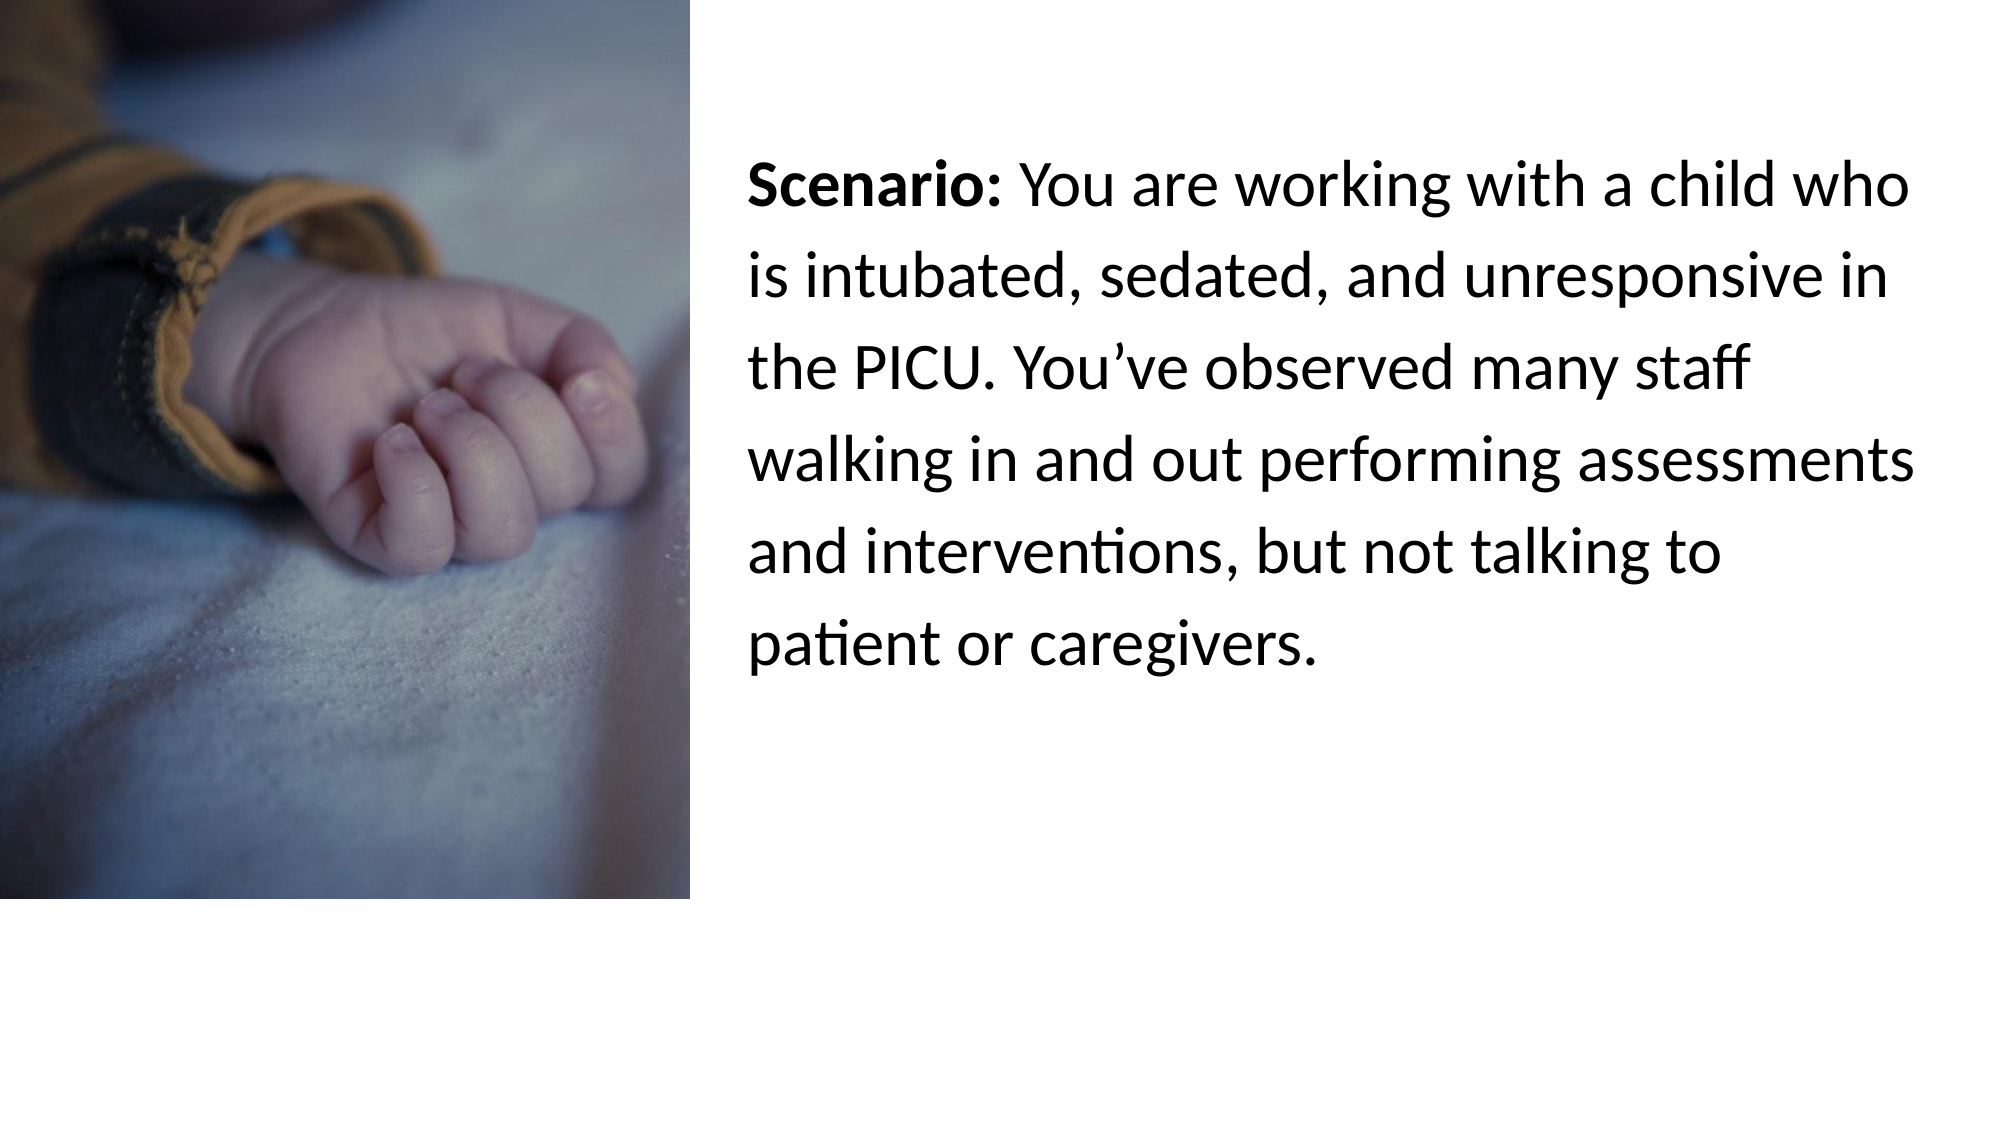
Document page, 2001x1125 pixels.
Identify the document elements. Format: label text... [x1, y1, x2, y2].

text_box Scenario: You are working with a child who is intubated, sedated, and unresponsive in the PICU. You’ve observed many staff walking in and out performing assessments and interventions, but not talking to patient or caregivers. [732, 119, 1947, 869]
picture [0, 0, 691, 899]
